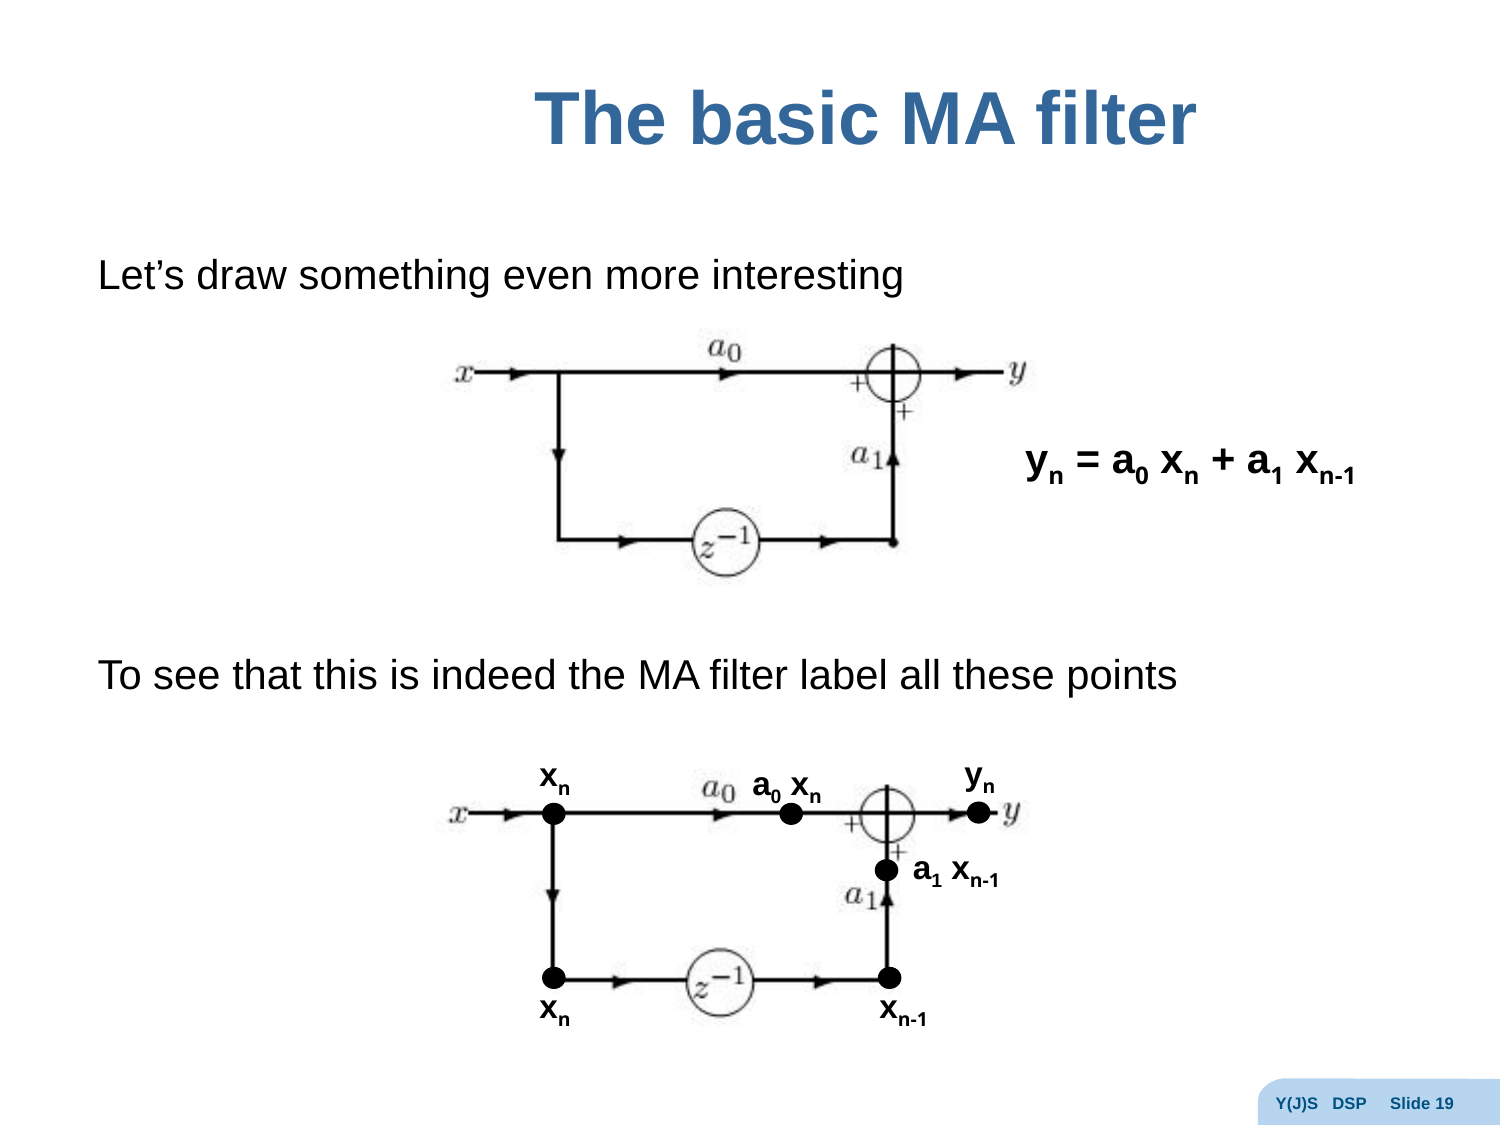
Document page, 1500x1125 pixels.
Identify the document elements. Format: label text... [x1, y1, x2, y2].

title The basic MA filter [317, 26, 1416, 215]
text_box Let’s draw something even more interesting To see that this is indeed the MA filter label all these points [82, 240, 1415, 706]
picture [376, 312, 1122, 603]
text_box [370, 744, 1115, 1043]
slide_number Y(J)S DSP Slide 19 [1260, 1085, 1500, 1125]
